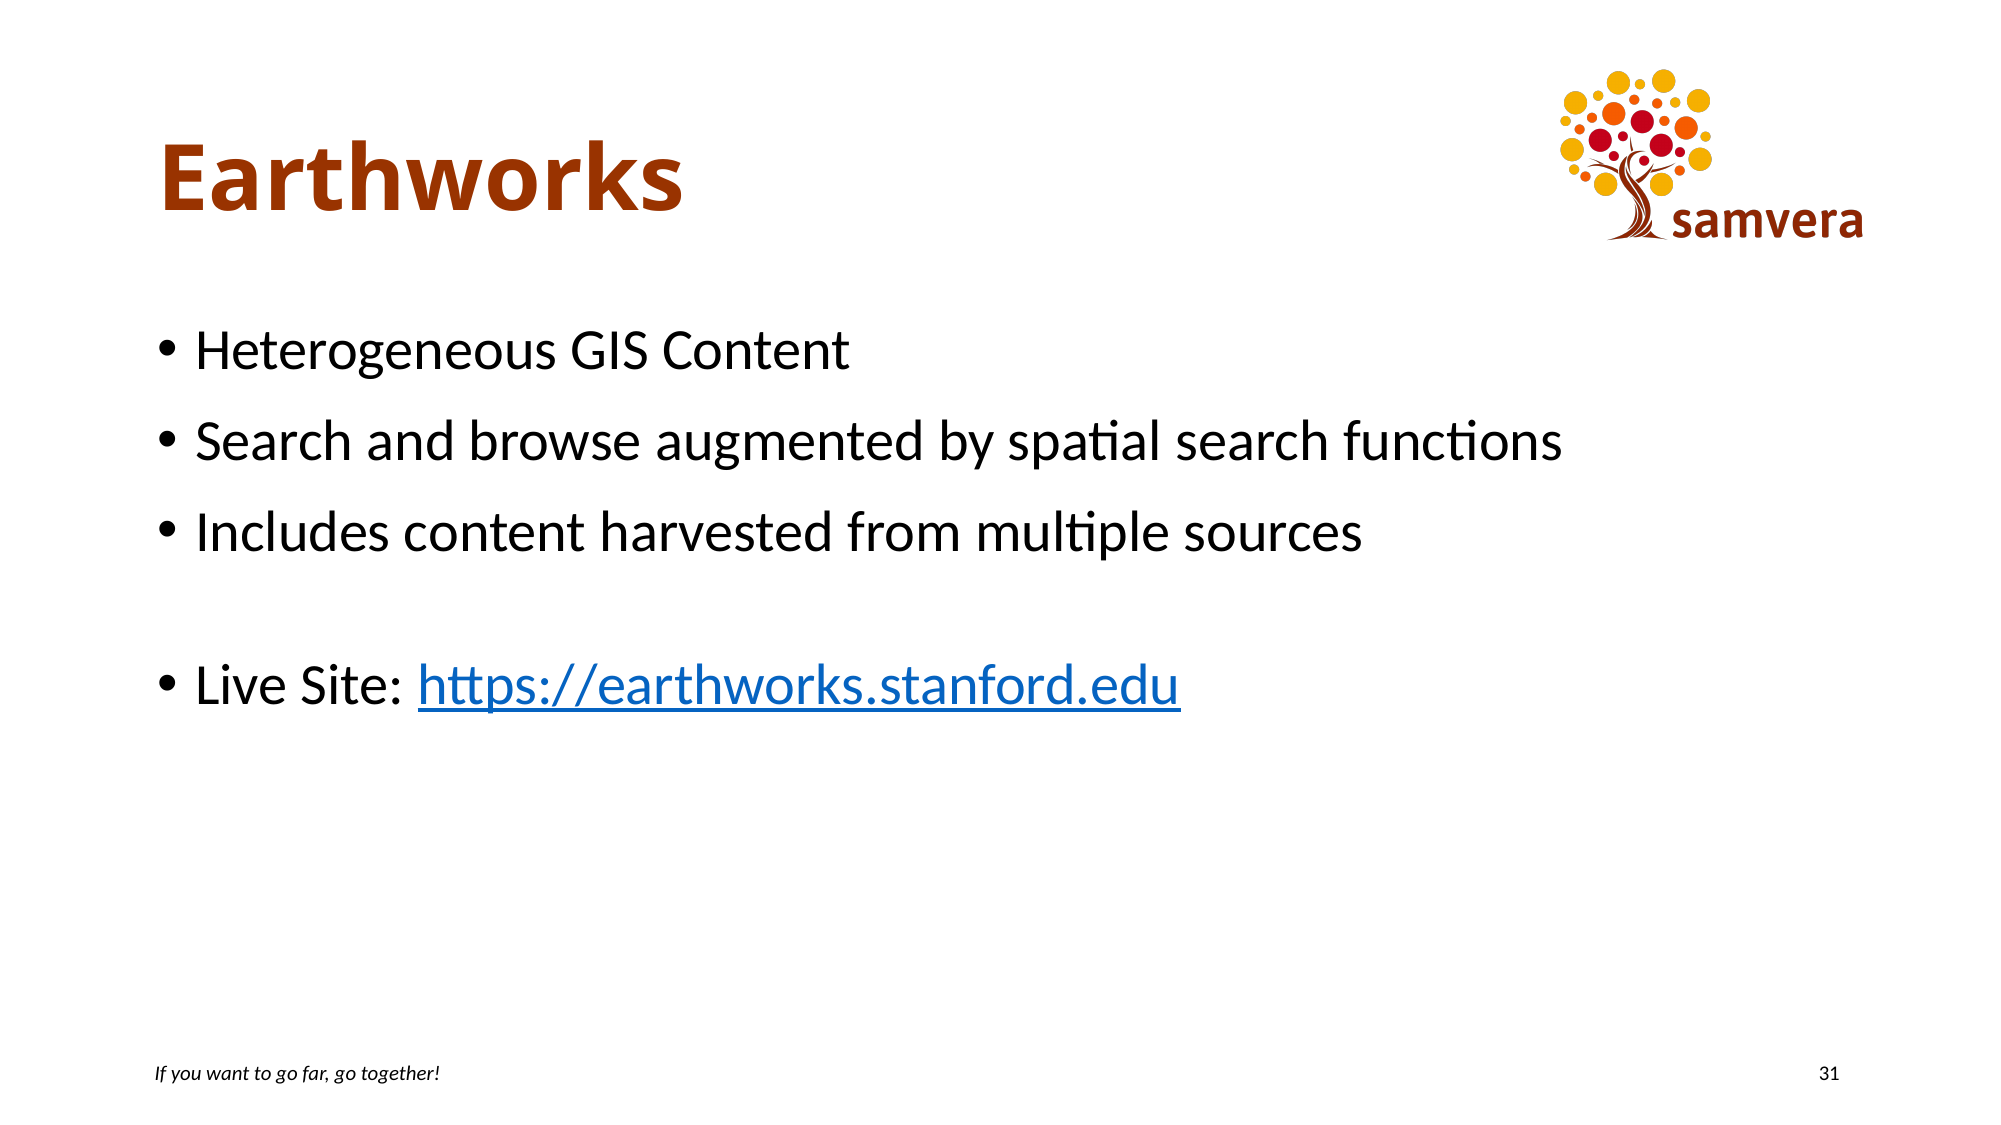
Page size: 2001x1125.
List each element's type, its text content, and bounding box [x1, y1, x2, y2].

list Heterogeneous GIS Content Search and browse augmented by spatial search functions Includes content harvested from multiple sources Live Site: https://earthworks.stanford.edu [137, 299, 1863, 1014]
title Earthworks [137, 32, 1863, 250]
